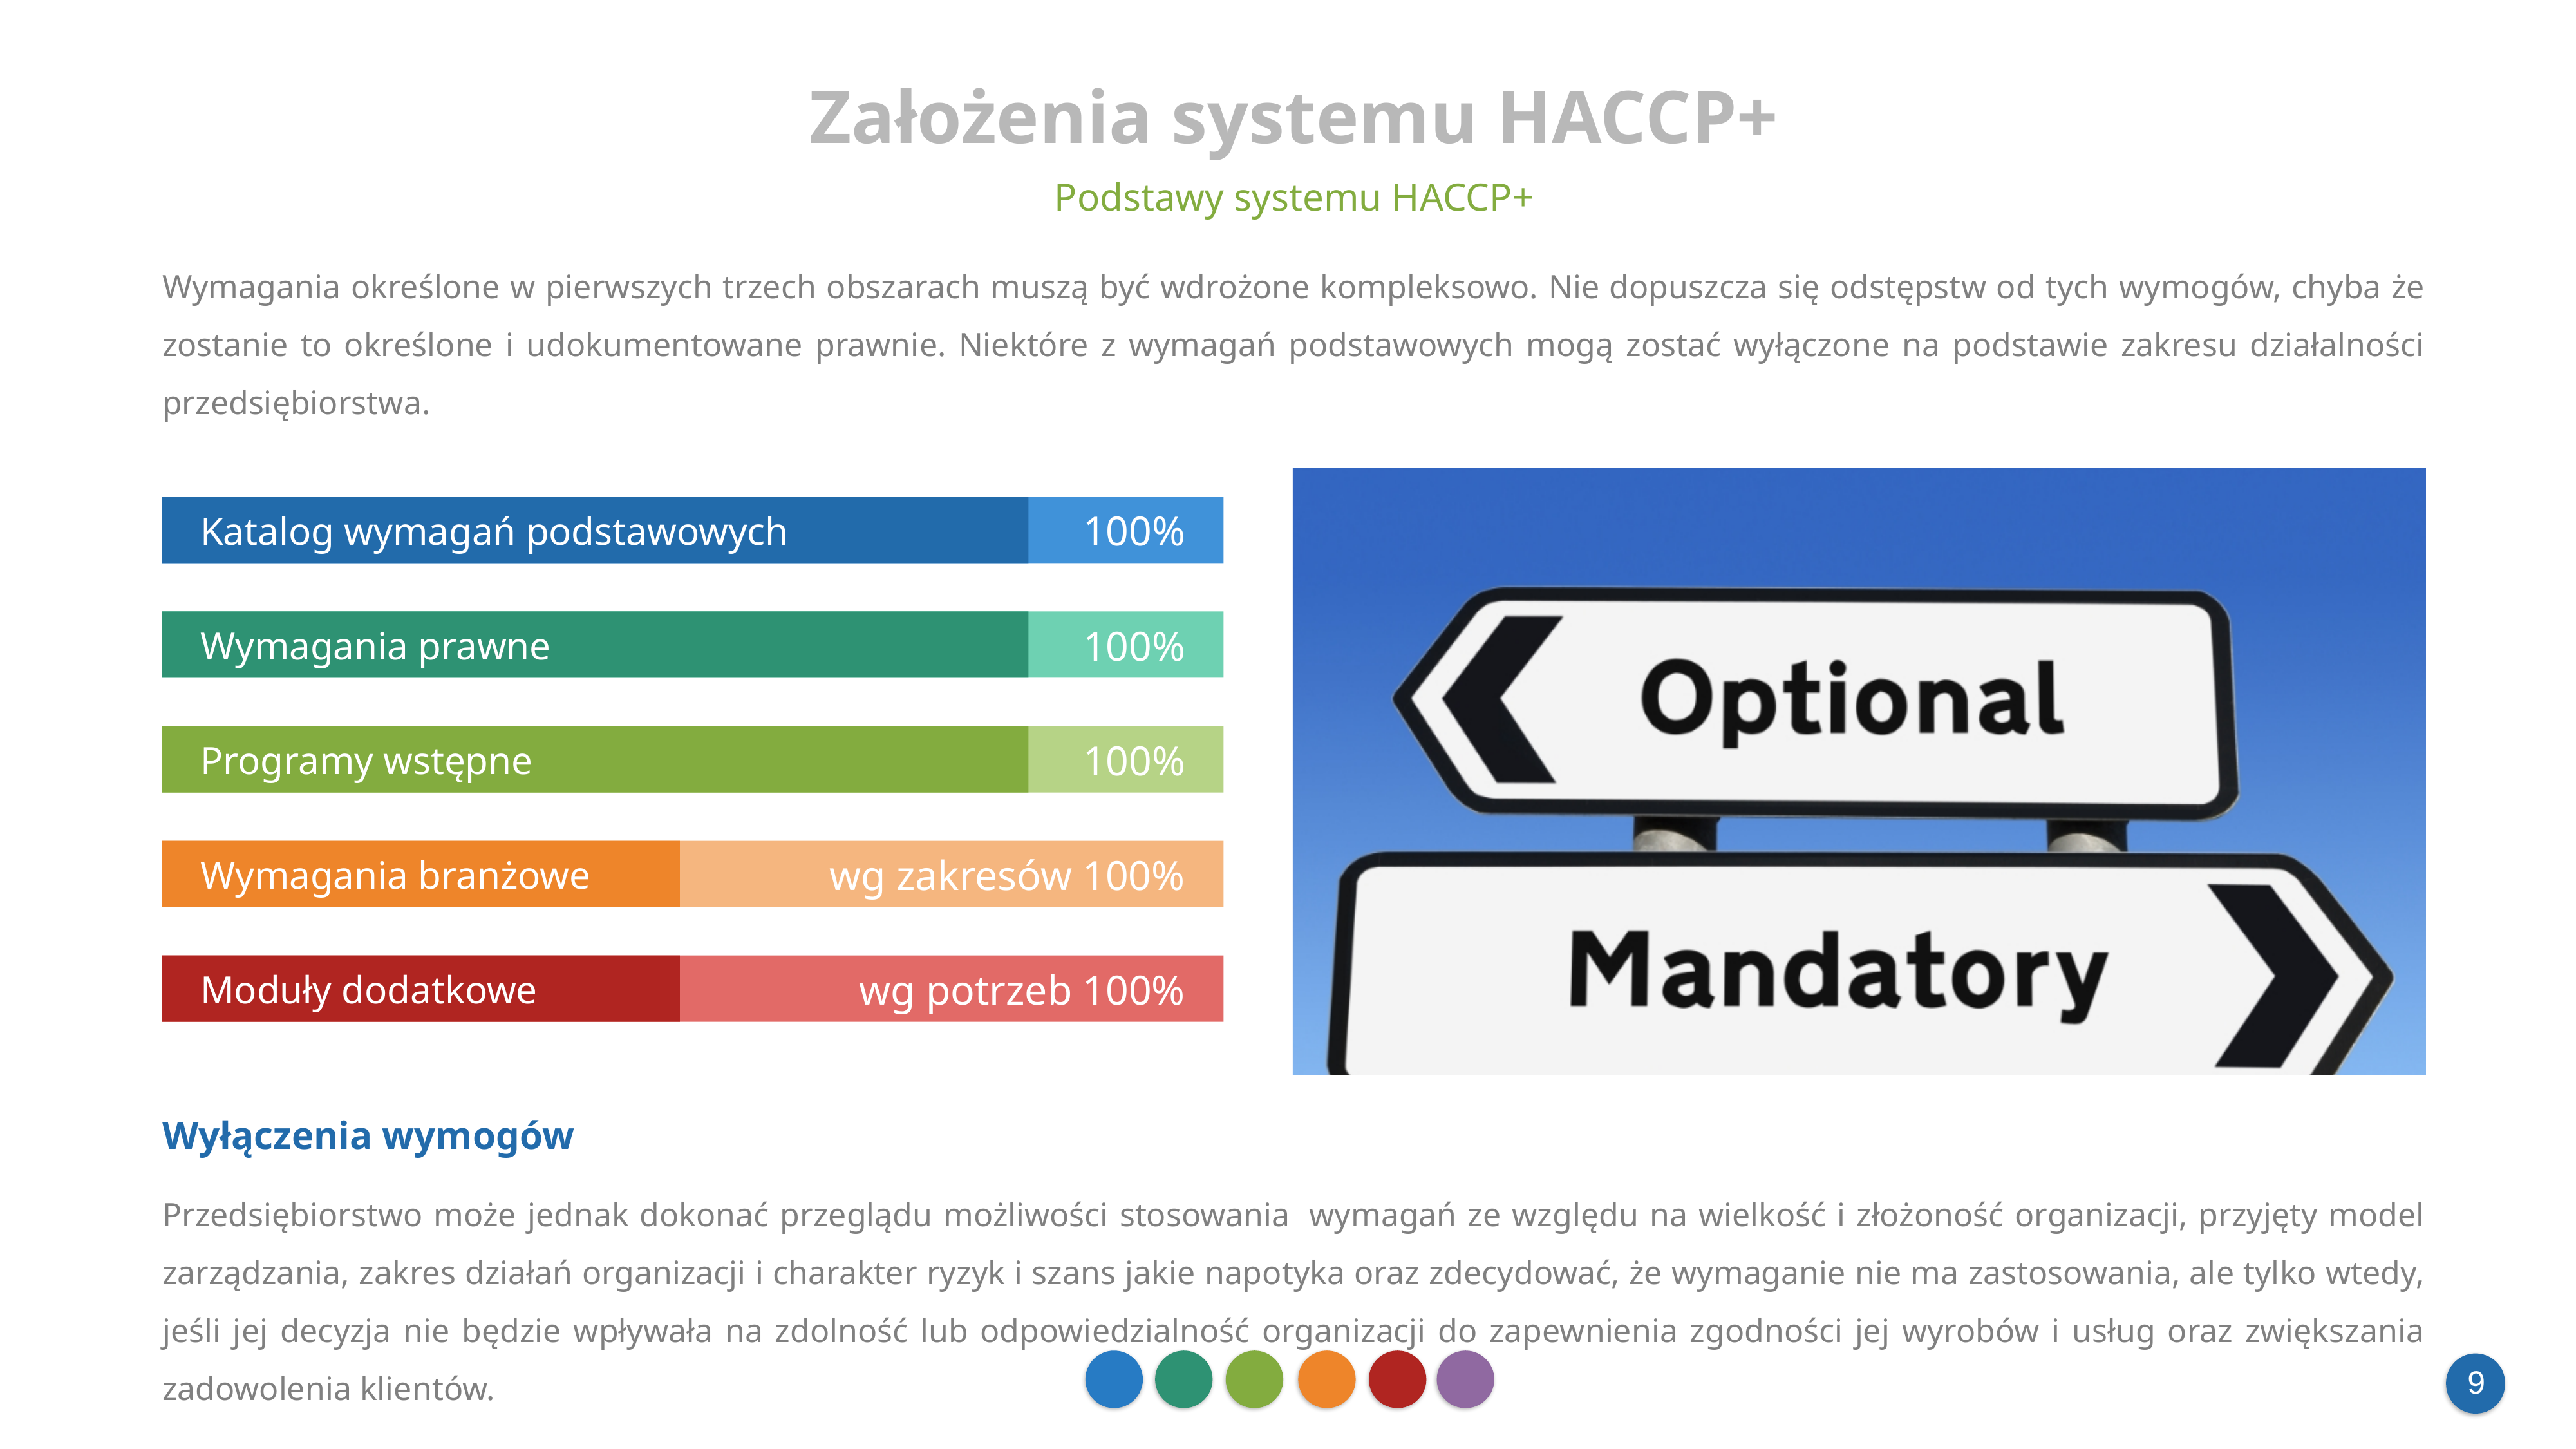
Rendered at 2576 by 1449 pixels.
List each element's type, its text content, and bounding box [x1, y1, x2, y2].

text_box 100% [1029, 495, 1225, 564]
list Wymagania określone w pierwszych trzech obszarach muszą być wdrożone kompleksowo. Nie dopuszcza się odstępstw od tych wymogów, chyba że zostanie to określone i udokumentowane prawnie. Niektóre z wymagań podstawowych mogą zostać wyłączone na podstawie zakresu działalności przedsiębiorstwa. [162, 247, 2426, 428]
text_box 100% [1029, 610, 1225, 679]
text_box Katalog wymagań podstawowych [161, 495, 1029, 564]
picture [1292, 468, 2426, 1075]
text_box 100% [1029, 724, 1225, 794]
text_box Wymagania prawne [161, 610, 1029, 679]
text_box Moduły dodatkowe [161, 954, 681, 1023]
list Wyłączenia wymogów [162, 1110, 2426, 1159]
list Podstawy systemu HACCP+ [162, 171, 2426, 220]
list Przedsiębiorstwo może jednak dokonać przeglądu możliwości stosowania wymagań ze względu na wielkość i złożoność organizacji, przyjęty model zarządzania, zakres działań organizacji i charakter ryzyk i szans jakie napotyka oraz zdecydować, że wymaganie nie ma zastosowania, ale tylko wtedy, jeśli jej decyzja nie będzie wpływała na zdolność lub odpowiedzialność organizacji do zapewnienia zgodności jej wyrobów i usług oraz zwiększania zadowolenia klientów. [162, 1175, 2426, 1309]
list Założenia systemu HACCP+ [162, 68, 2426, 160]
text_box wg zakresów 100% [681, 839, 1225, 909]
text_box wg potrzeb 100% [681, 954, 1225, 1023]
text_box Programy wstępne [161, 724, 1029, 794]
text_box Wymagania branżowe [161, 839, 681, 909]
